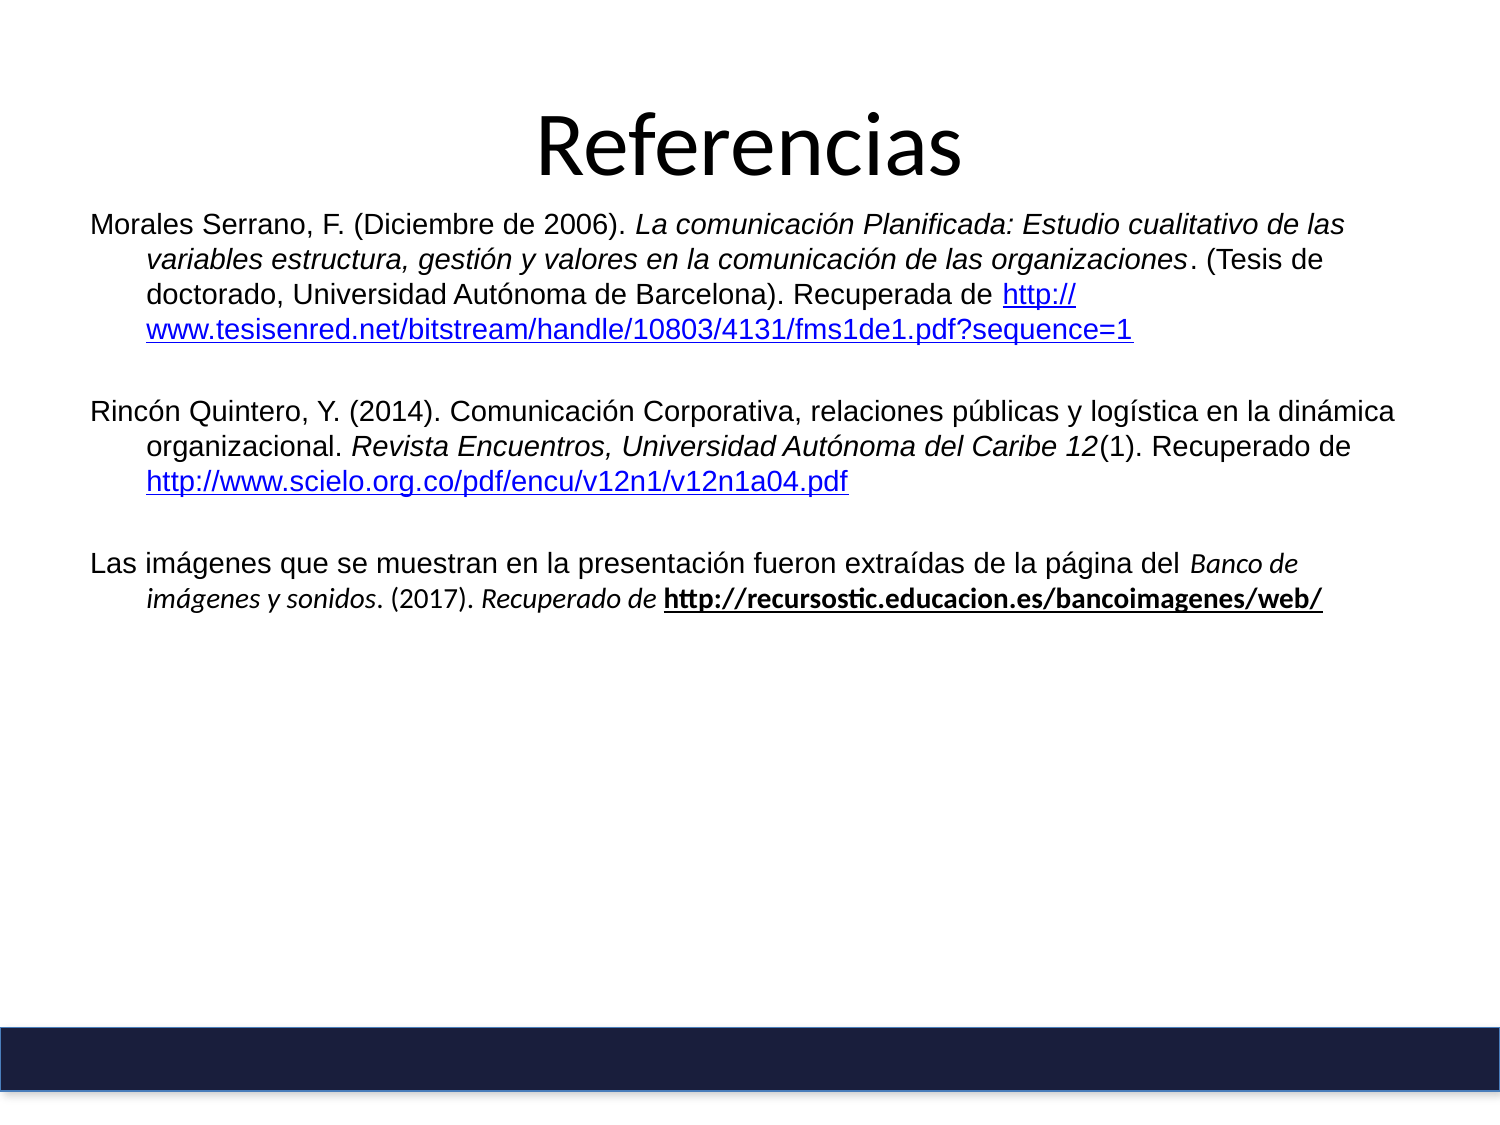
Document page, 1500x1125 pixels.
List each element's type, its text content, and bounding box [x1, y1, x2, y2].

title Referencias [75, 45, 1425, 197]
list Morales Serrano, F. (Diciembre de 2006). La comunicación Planificada: Estudio cualitativo de las variables estructura, gestión y valores en la comunicación de las organizaciones. (Tesis de doctorado, Universidad Autónoma de Barcelona). Recuperada de http://www.tesisenred.net/bitstream/handle/10803/4131/fms1de1.pdf?sequence=1 Rincón Quintero, Y. (2014). Comunicación Corporativa, relaciones públicas y logística en la dinámica organizacional. Revista Encuentros, Universidad Autónoma del Caribe 12(1). Recuperado de http://www.scielo.org.co/pdf/encu/v12n1/v12n1a04.pdf Las imágenes que se muestran en la presentación fueron extraídas de la página del Banco de imágenes y sonidos. (2017). Recuperado de http://recursostic.educacion.es/bancoimagenes/web/ [75, 197, 1425, 941]
text_box [0, 1027, 1500, 1091]
